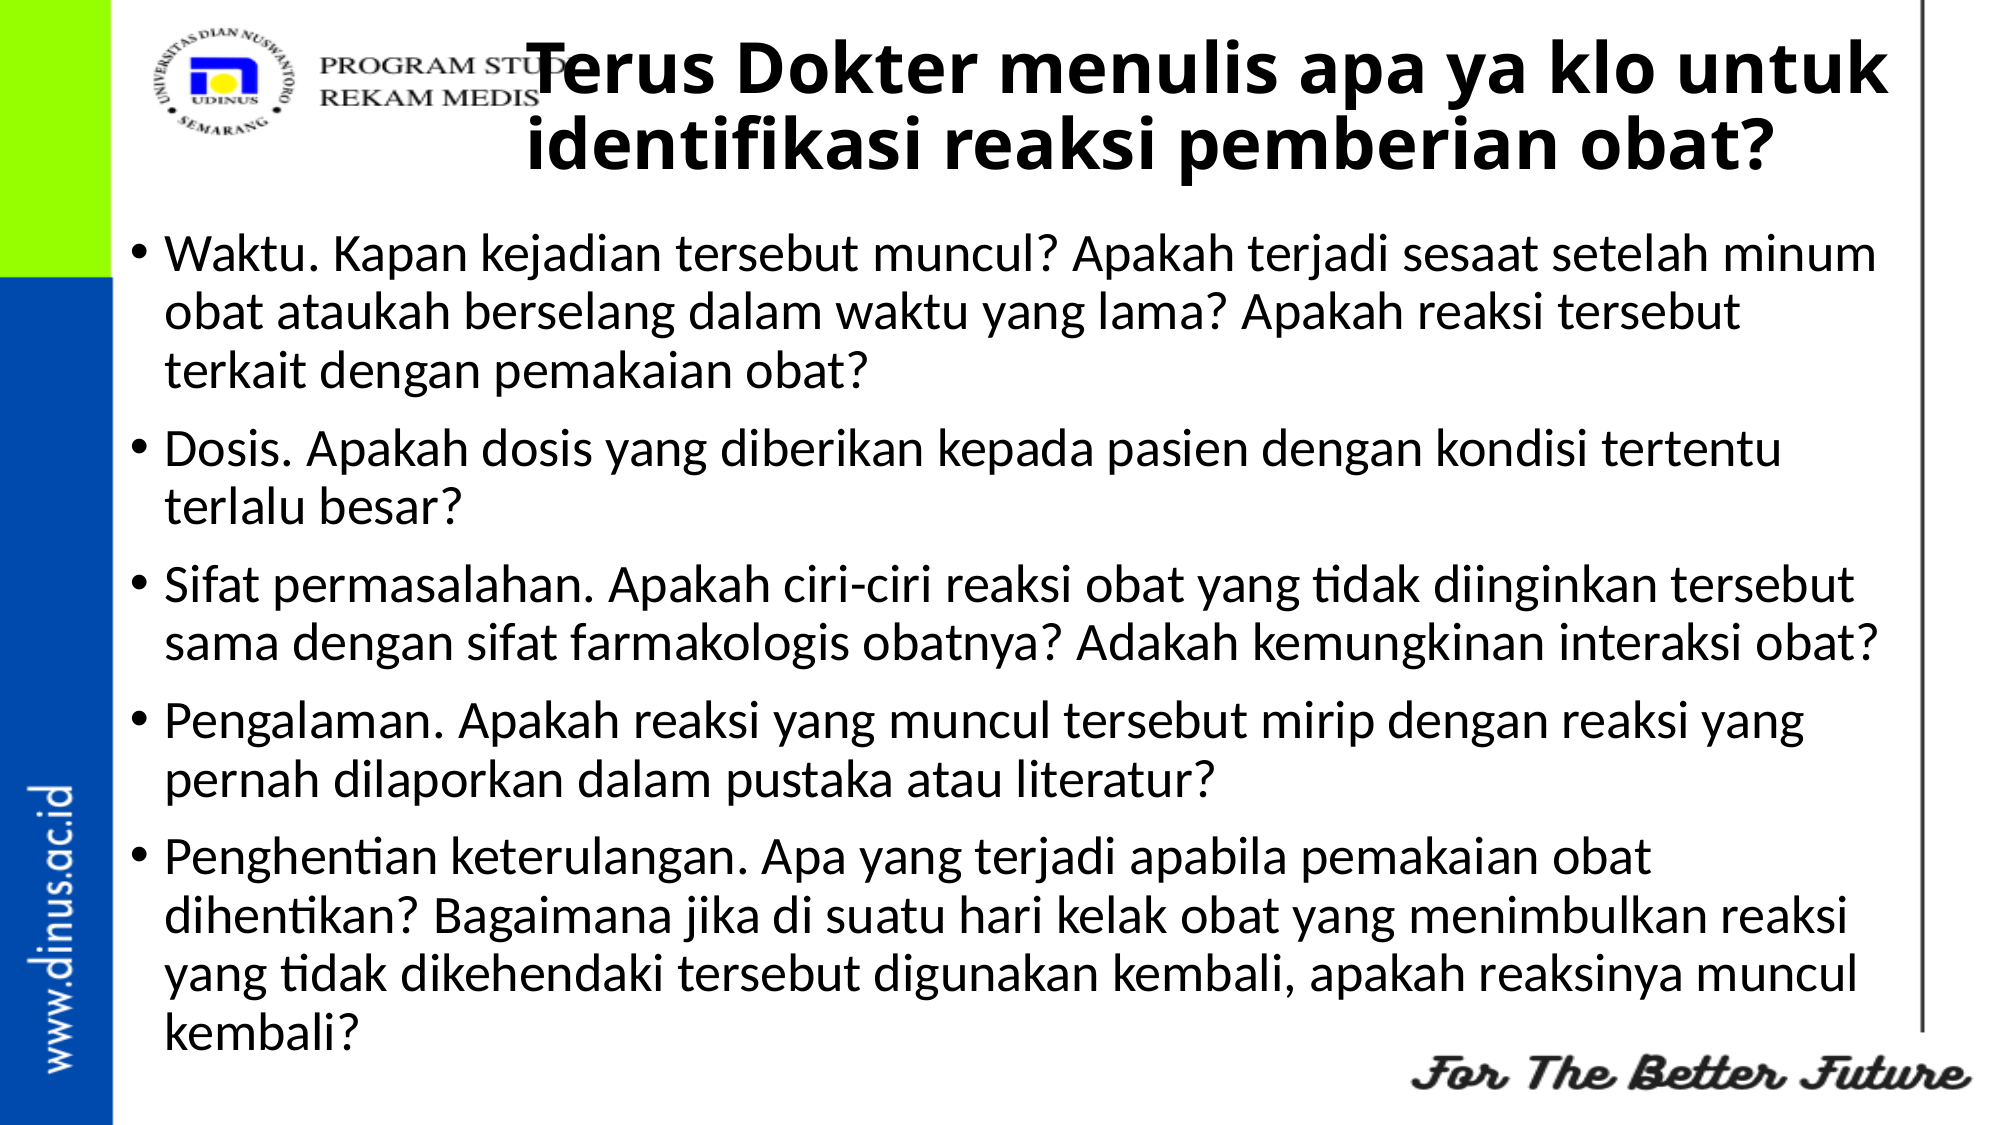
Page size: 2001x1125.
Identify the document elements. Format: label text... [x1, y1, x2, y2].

list Waktu. Kapan kejadian tersebut muncul? Apakah terjadi sesaat setelah minum obat ataukah berselang dalam waktu yang lama? Apakah reaksi tersebut terkait dengan pemakaian obat? Dosis. Apakah dosis yang diberikan kepada pasien dengan kondisi tertentu terlalu besar? Sifat permasalahan. Apakah ciri-ciri reaksi obat yang tidak diinginkan tersebut sama dengan sifat farmakologis obatnya? Adakah kemungkinan interaksi obat? Pengalaman. Apakah reaksi yang muncul tersebut mirip dengan reaksi yang pernah dilaporkan dalam pustaka atau literatur? Penghentian keterulangan. Apa yang terjadi apabila pemakaian obat dihentikan? Bagaimana jika di suatu hari kelak obat yang menimbulkan reaksi yang tidak dikehendaki tersebut digunakan kembali, apakah reaksinya muncul kembali? [114, 217, 1913, 1125]
title Terus Dokter menulis apa ya klo untuk identifikasi reaksi pemberian obat? [510, 0, 1913, 217]
picture [0, 0, 510, 1125]
picture [1913, 0, 2001, 1125]
